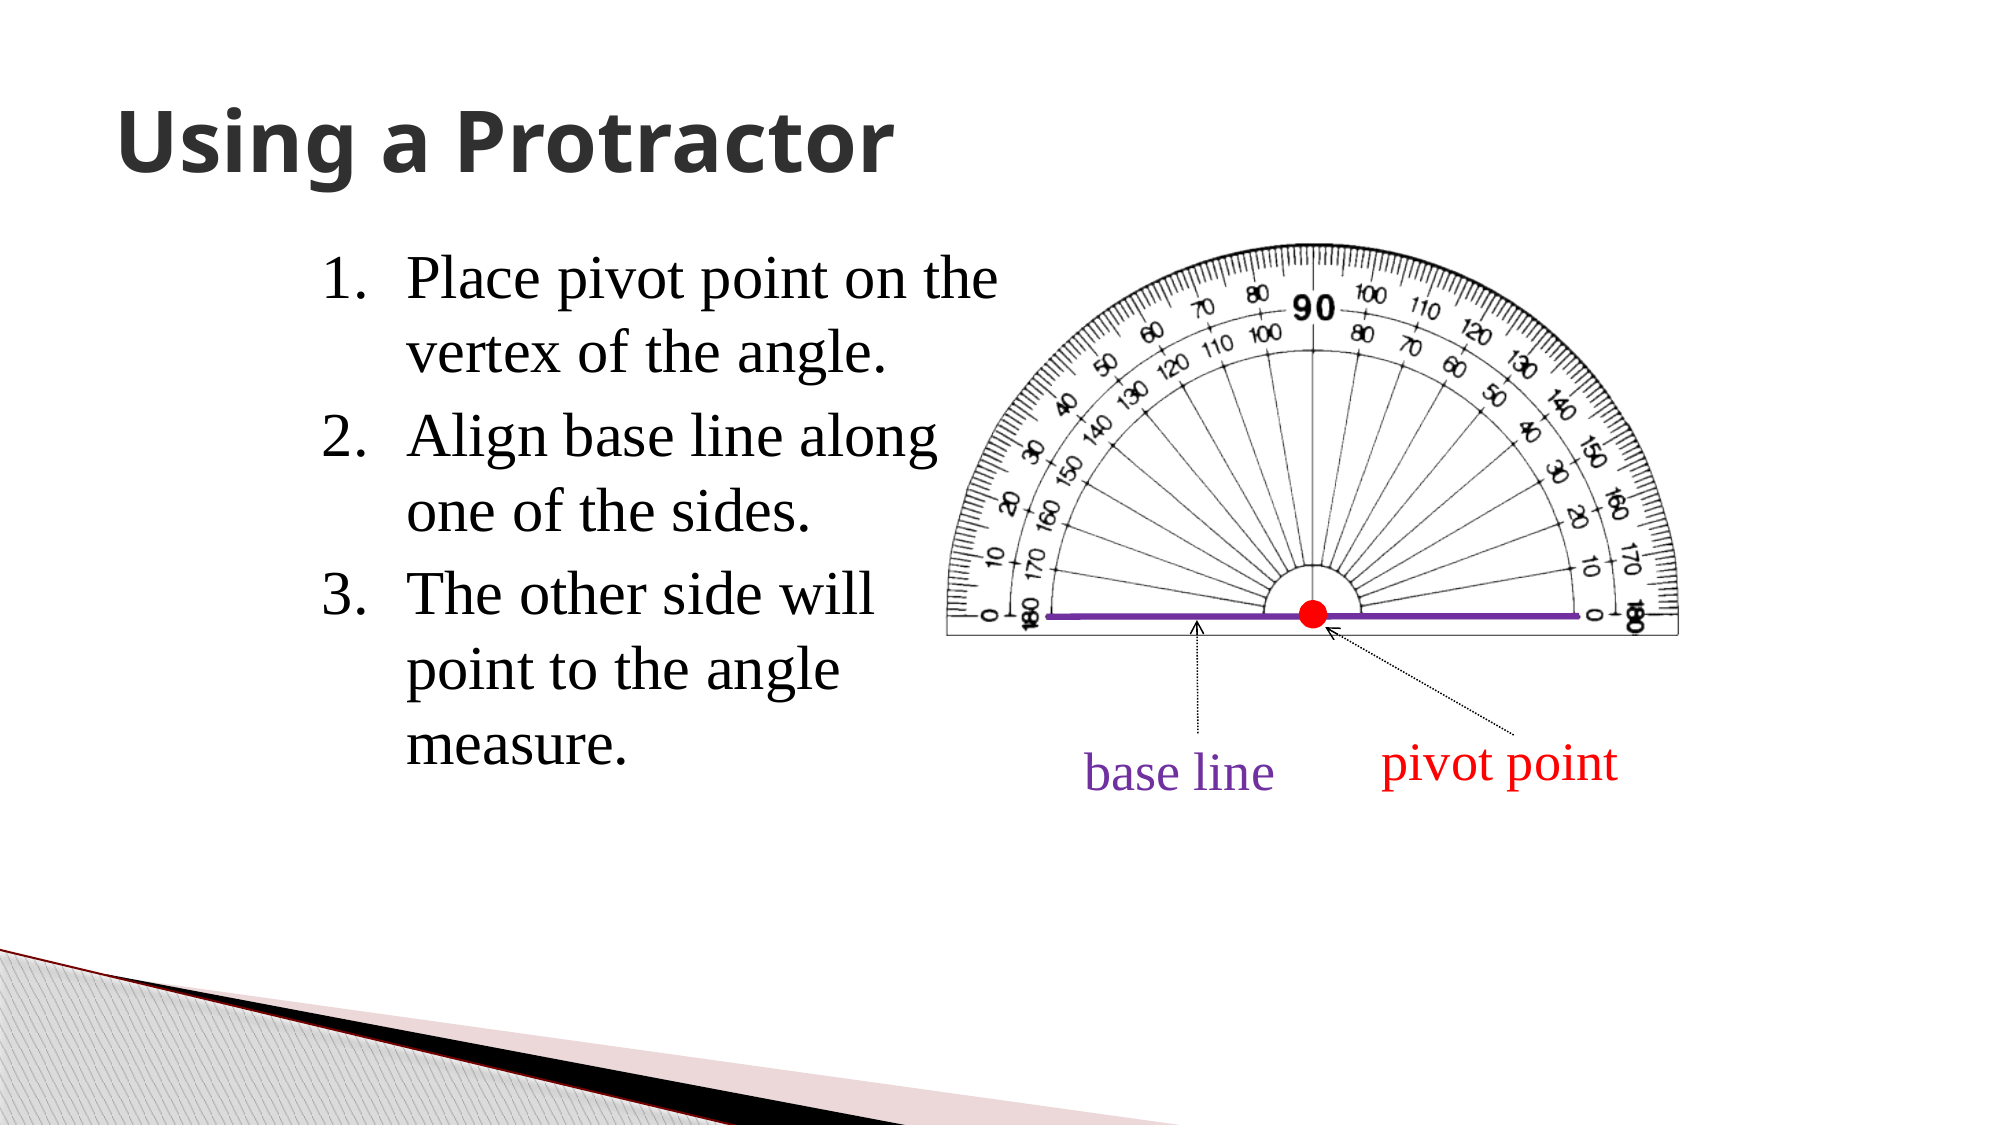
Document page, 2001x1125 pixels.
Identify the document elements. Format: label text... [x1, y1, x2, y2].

picture [922, 234, 1694, 637]
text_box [1069, 619, 1395, 810]
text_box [1401, 626, 1693, 800]
title Using a Protractor [99, 45, 1900, 233]
list Place pivot point on the vertex of the angle. Align base line along one of the sides. The other side will point to the angle measure. [289, 233, 1015, 971]
